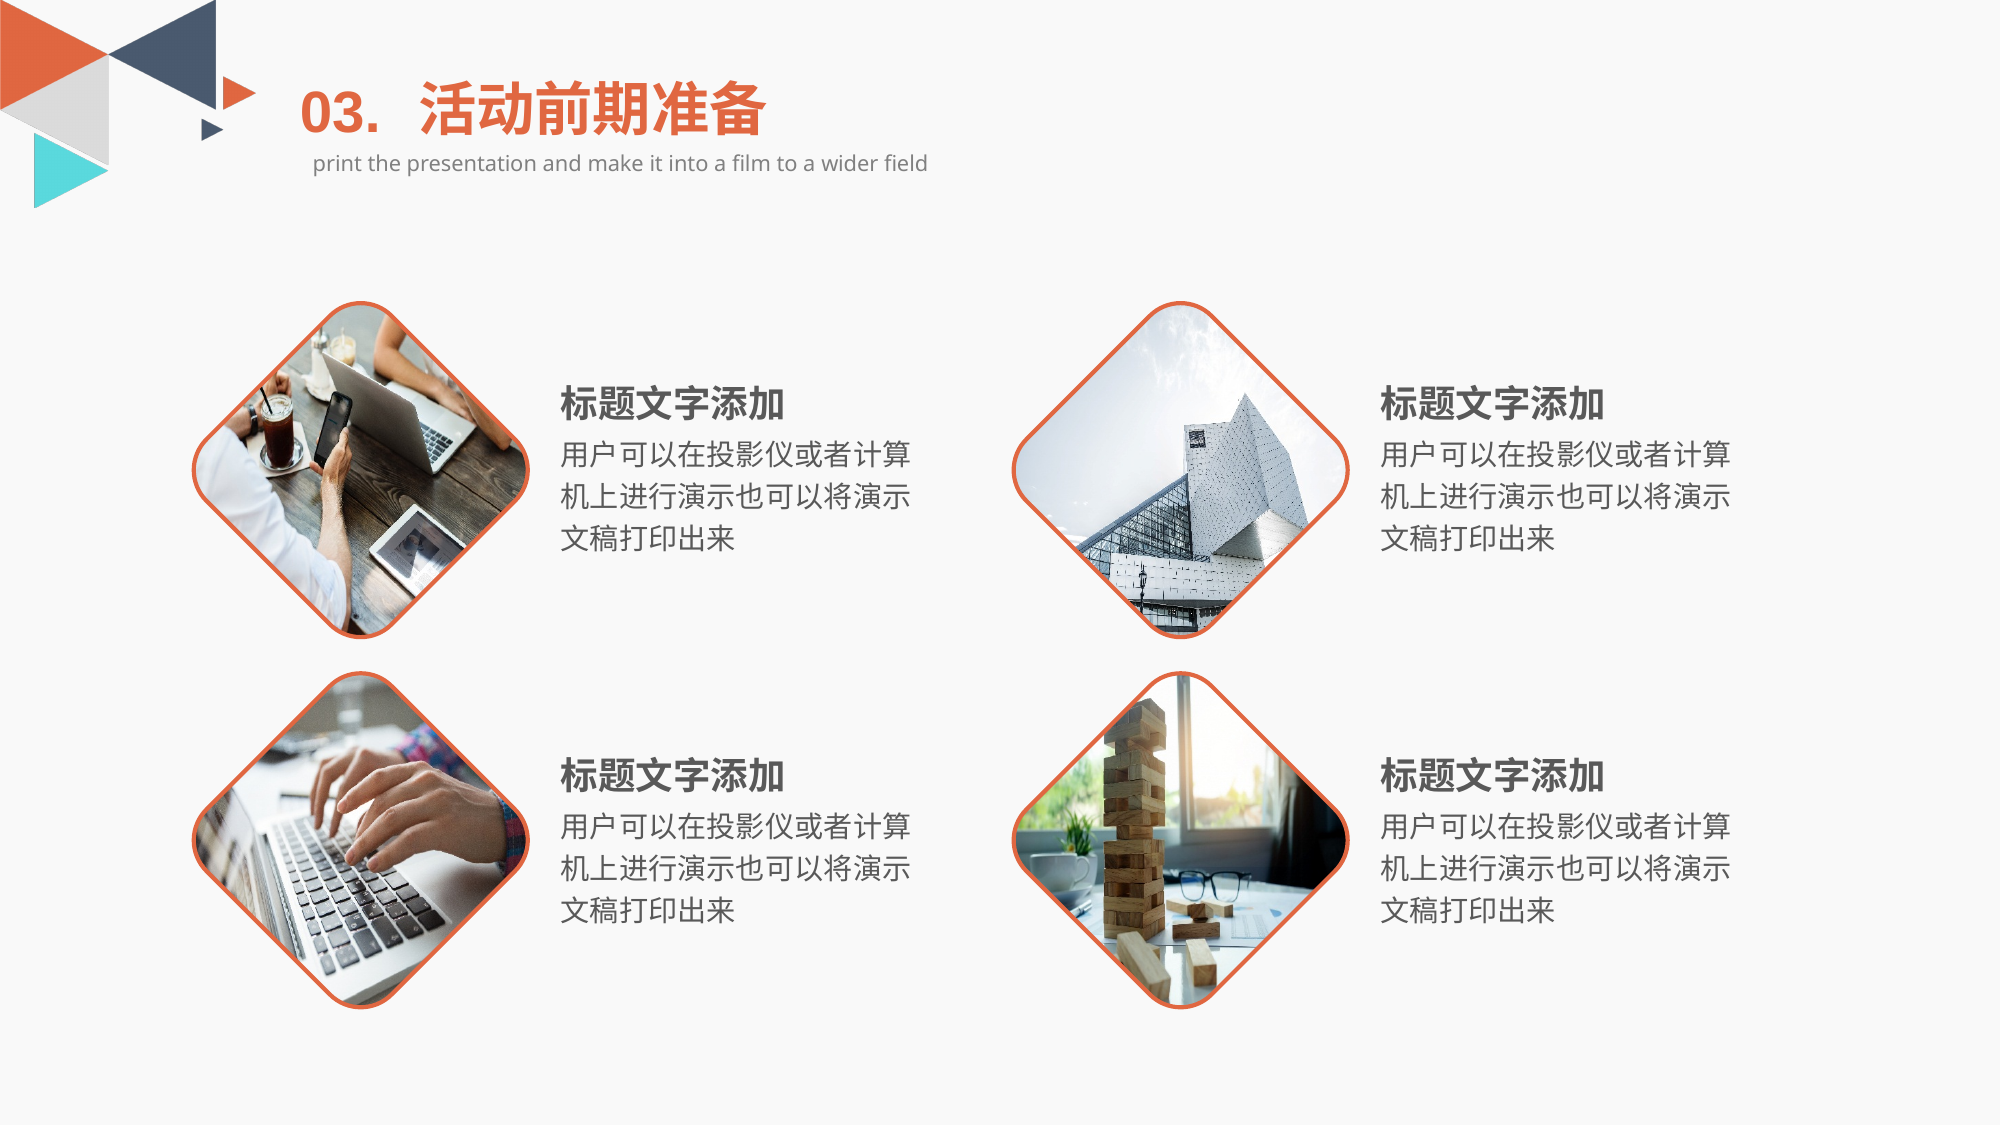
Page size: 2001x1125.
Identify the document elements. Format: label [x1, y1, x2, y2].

text_box [1365, 736, 1768, 937]
text_box [1365, 363, 1768, 565]
picture [193, 673, 528, 1008]
picture [1013, 303, 1348, 638]
text_box [292, 64, 1022, 182]
text_box [545, 363, 948, 565]
picture [1, 0, 256, 232]
text_box [545, 736, 948, 937]
picture [193, 303, 528, 638]
picture [1013, 673, 1348, 1008]
